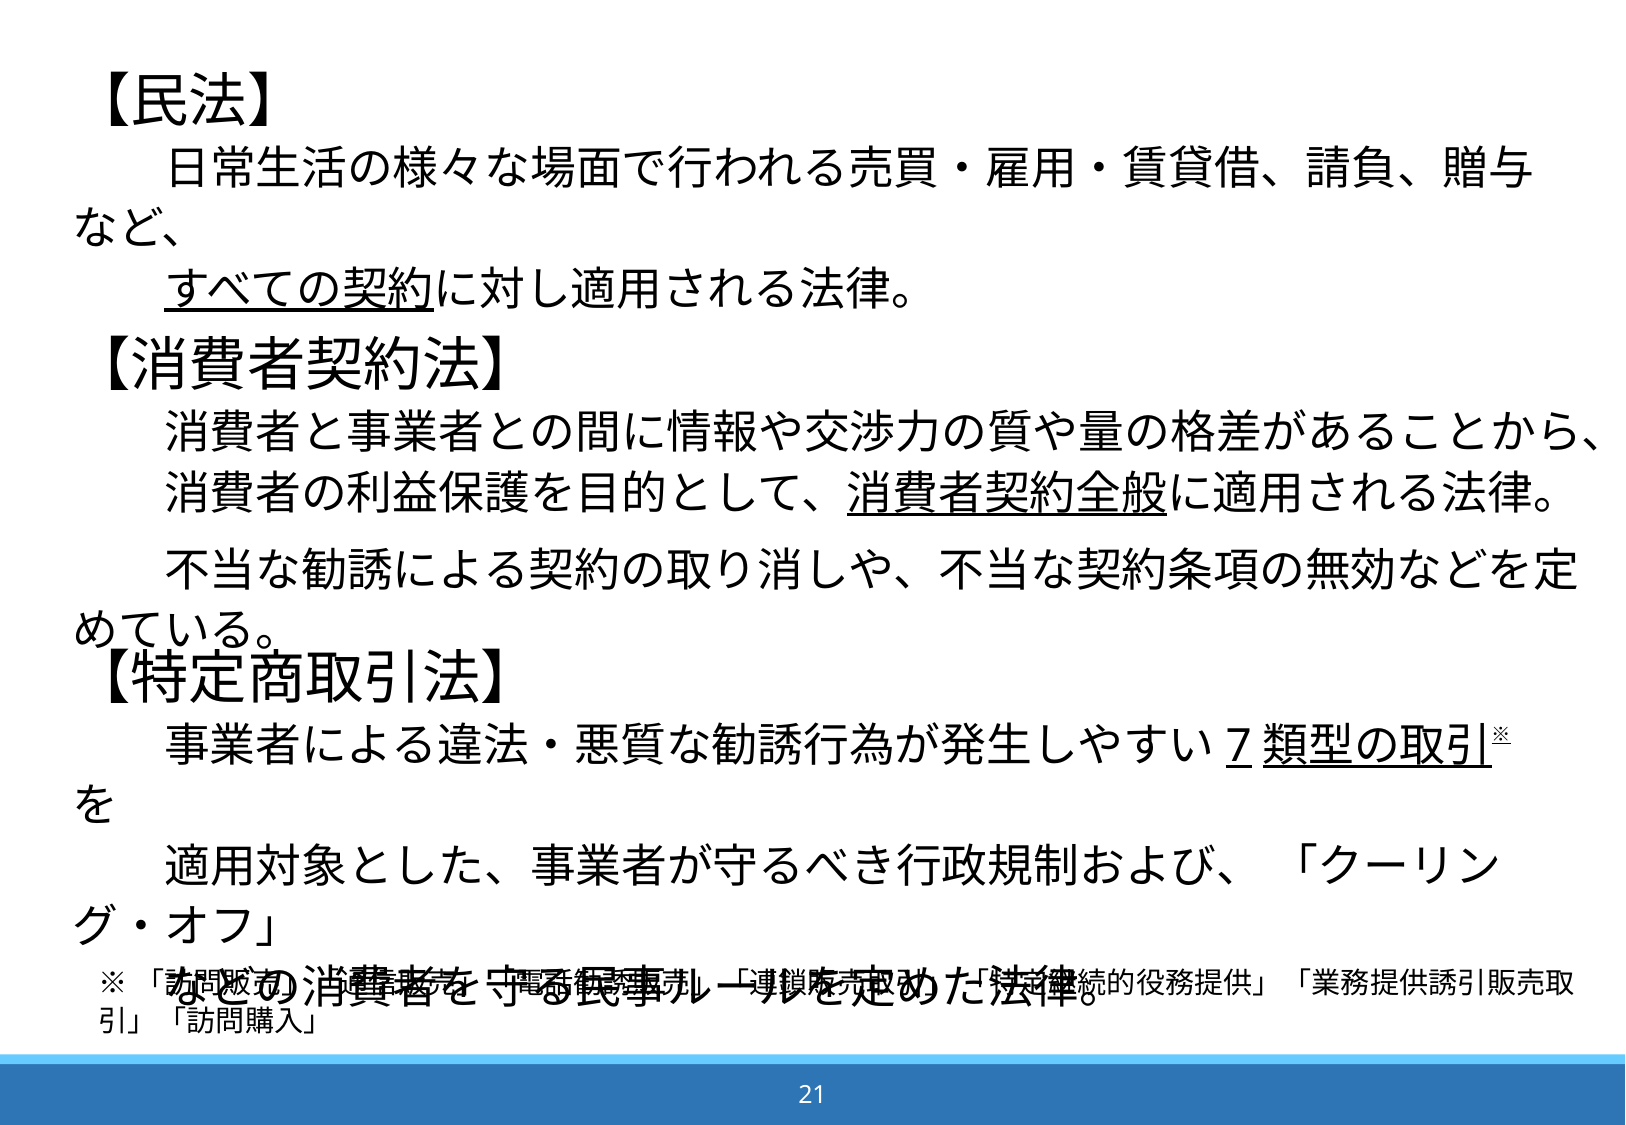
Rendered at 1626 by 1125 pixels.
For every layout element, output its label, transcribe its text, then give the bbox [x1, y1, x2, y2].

text_box [0, 1053, 1625, 1065]
text_box 【特定商取引法】 事業者による違法・悪質な勧誘行為が発生しやすい7類型の取引※を 適用対象とした、事業者が守るべき行政規制および、 「クーリング・オフ」 などの消費者を守る民事ルールを定めた法律。 [57, 661, 1570, 999]
text_box 【民法】 日常生活の様々な場面で行われる売買・雇用・賃貸借、請負、贈与など、 すべての契約に対し適用される法律。 [57, 68, 1550, 302]
text_box 【消費者契約法】 消費者と事業者との間に情報や交渉力の質や量の格差があることから、 消費者の利益保護を目的として、消費者契約全般に適用される法律。 不当な勧誘による契約の取り消しや、不当な契約条項の無効などを定めている。 [57, 315, 1599, 661]
text_box 21 [629, 1063, 996, 1124]
text_box ※「訪問販売」「通信販売」「電話勧誘販売」「連鎖販売取引」 「特定継続的役務提供」「業務提供誘引販売取引」「訪問購入」 [83, 953, 1625, 1045]
text_box [0, 1065, 1625, 1125]
